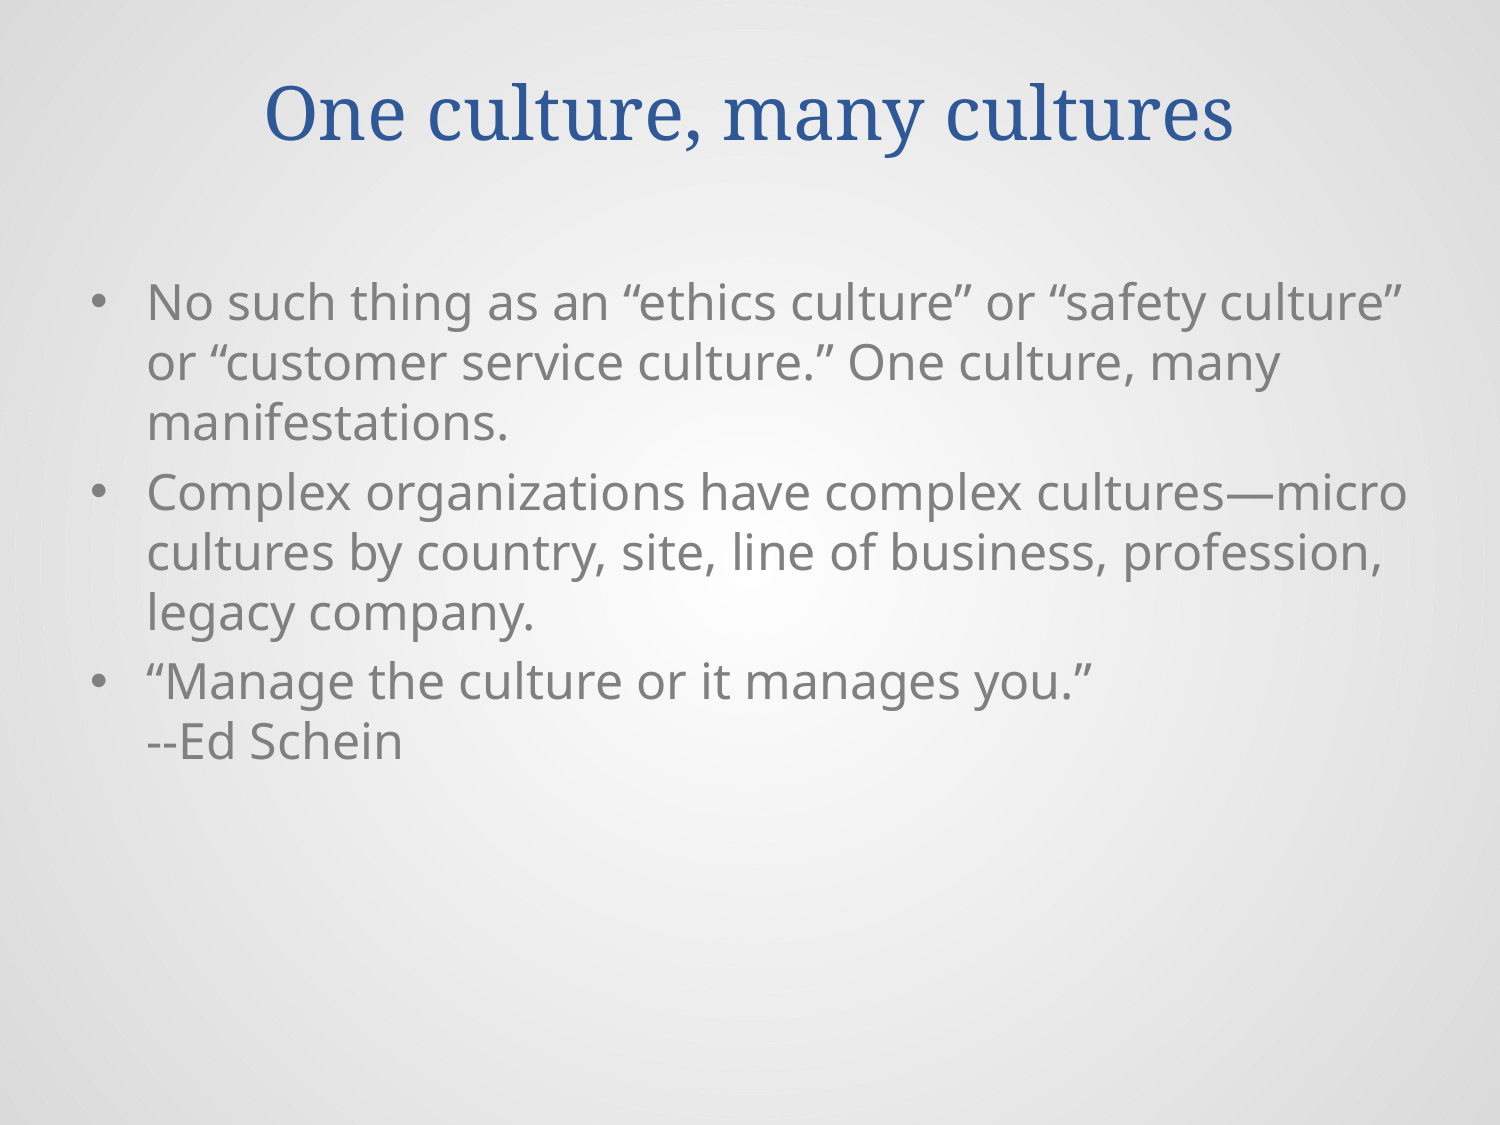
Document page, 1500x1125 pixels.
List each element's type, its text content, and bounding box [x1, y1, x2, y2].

list No such thing as an “ethics culture” or “safety culture” or “customer service culture.” One culture, many manifestations. Complex organizations have complex cultures—micro cultures by country, site, line of business, profession, legacy company. “Manage the culture or it manages you.” --Ed Schein [75, 262, 1425, 1005]
title One culture, many cultures [75, 0, 1425, 163]
